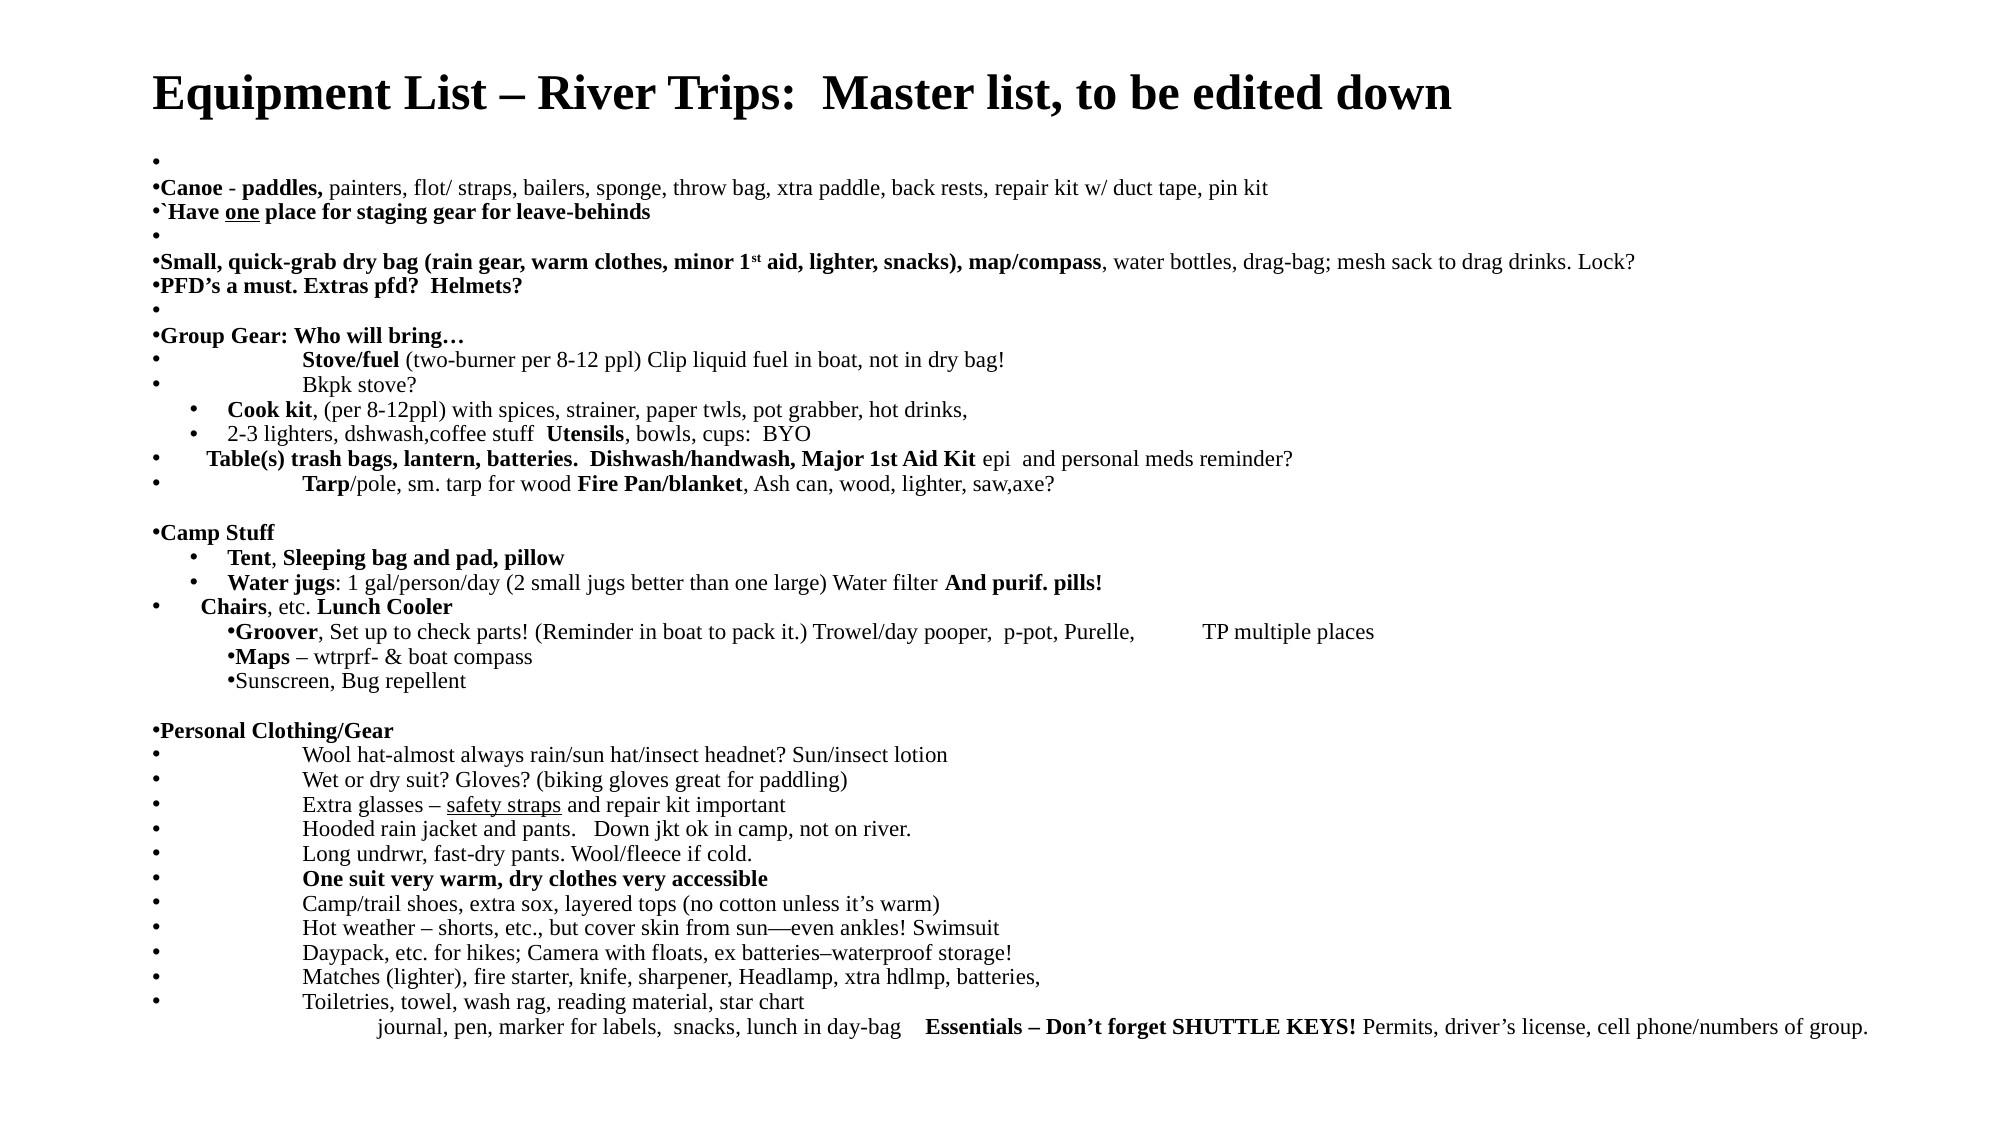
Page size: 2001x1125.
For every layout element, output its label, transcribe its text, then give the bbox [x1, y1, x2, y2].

title Equipment List – River Trips: Master list, to be edited down [137, 59, 1863, 128]
list Canoe - paddles, painters, flot/ straps, bailers, sponge, throw bag, xtra paddle, back rests, repair kit w/ duct tape, pin kit `Have one place for staging gear for leave-behinds Small, quick-grab dry bag (rain gear, warm clothes, minor 1st aid, lighter, snacks), map/compass, water bottles, drag-bag; mesh sack to drag drinks. Lock? PFD’s a must. Extras pfd? Helmets? Group Gear: Who will bring… Stove/fuel (two-burner per 8-12 ppl) Clip liquid fuel in boat, not in dry bag! Bkpk stove? Cook kit, (per 8-12ppl) with spices, strainer, paper twls, pot grabber, hot drinks, 2-3 lighters, dshwash,coffee stuff Utensils, bowls, cups: BYO Table(s) trash bags, lantern, batteries. Dishwash/handwash, Major 1st Aid Kit epi and personal meds reminder? Tarp/pole, sm. tarp for wood Fire Pan/blanket, Ash can, wood, lighter, saw,axe? Camp Stuff Tent, Sleeping bag and pad, pillow Water jugs: 1 gal/person/day (2 small jugs better than one large) Water filter And purif. pills! Chairs, etc. Lunch Cooler Groover, Set up to check parts! (Reminder in boat to pack it.) Trowel/day pooper, p-pot, Purelle, TP multiple places Maps – wtrprf- & boat compass Sunscreen, Bug repellent Personal Clothing/Gear Wool hat-almost always rain/sun hat/insect headnet? Sun/insect lotion Wet or dry suit? Gloves? (biking gloves great for paddling) Extra glasses – safety straps and repair kit important Hooded rain jacket and pants. Down jkt ok in camp, not on river. Long undrwr, fast-dry pants. Wool/fleece if cold. One suit very warm, dry clothes very accessible Camp/trail shoes, extra sox, layered tops (no cotton unless it’s warm) Hot weather – shorts, etc., but cover skin from sun—even ankles! Swimsuit Daypack, etc. for hikes; Camera with floats, ex batteries–waterproof storage! Matches (lighter), fire starter, knife, sharpener, Headlamp, xtra hdlmp, batteries, Toiletries, towel, wash rag, reading material, star chart journal, pen, marker for labels, snacks, lunch in day-bag Essentials – Don’t forget SHUTTLE KEYS! Permits, driver’s license, cell phone/numbers of group. [137, 143, 1902, 1125]
